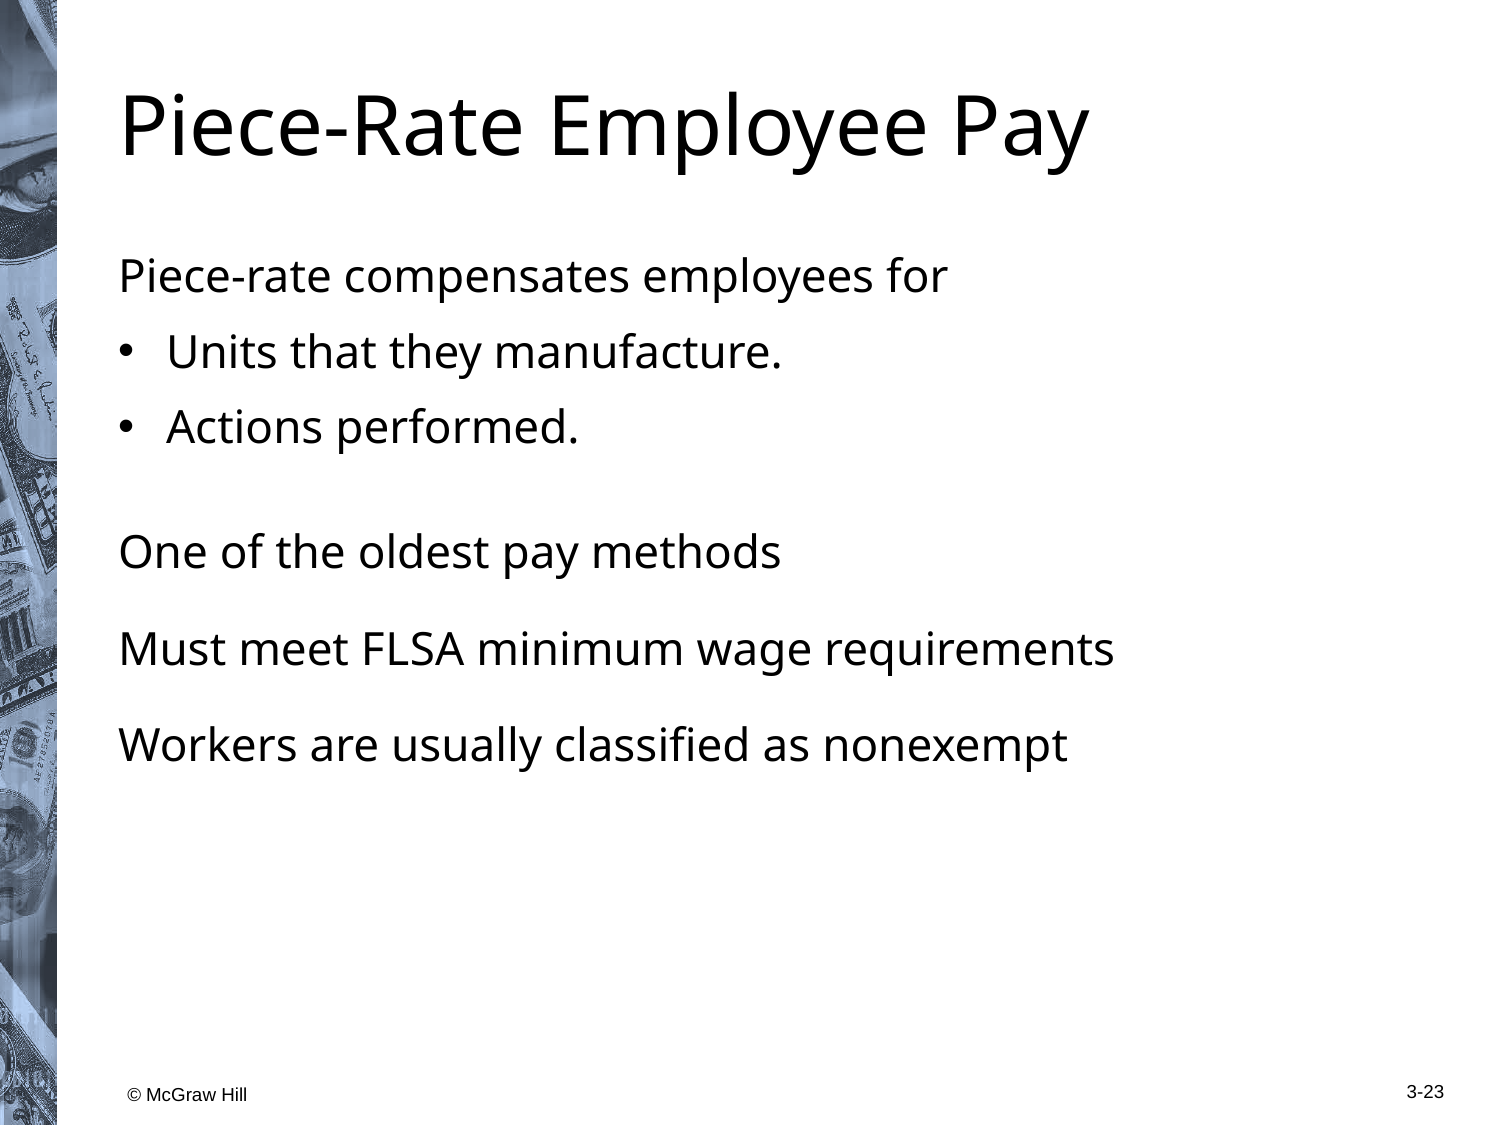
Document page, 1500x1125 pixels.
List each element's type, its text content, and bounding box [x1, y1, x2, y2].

title Piece-Rate Employee Pay [103, 59, 1397, 198]
list One of the oldest pay methods Must meet F L S A minimum wage requirements Workers are usually classified as nonexempt [103, 515, 1397, 808]
list Piece-rate compensates employees for Units that they manufacture. Actions performed. [103, 238, 1397, 474]
